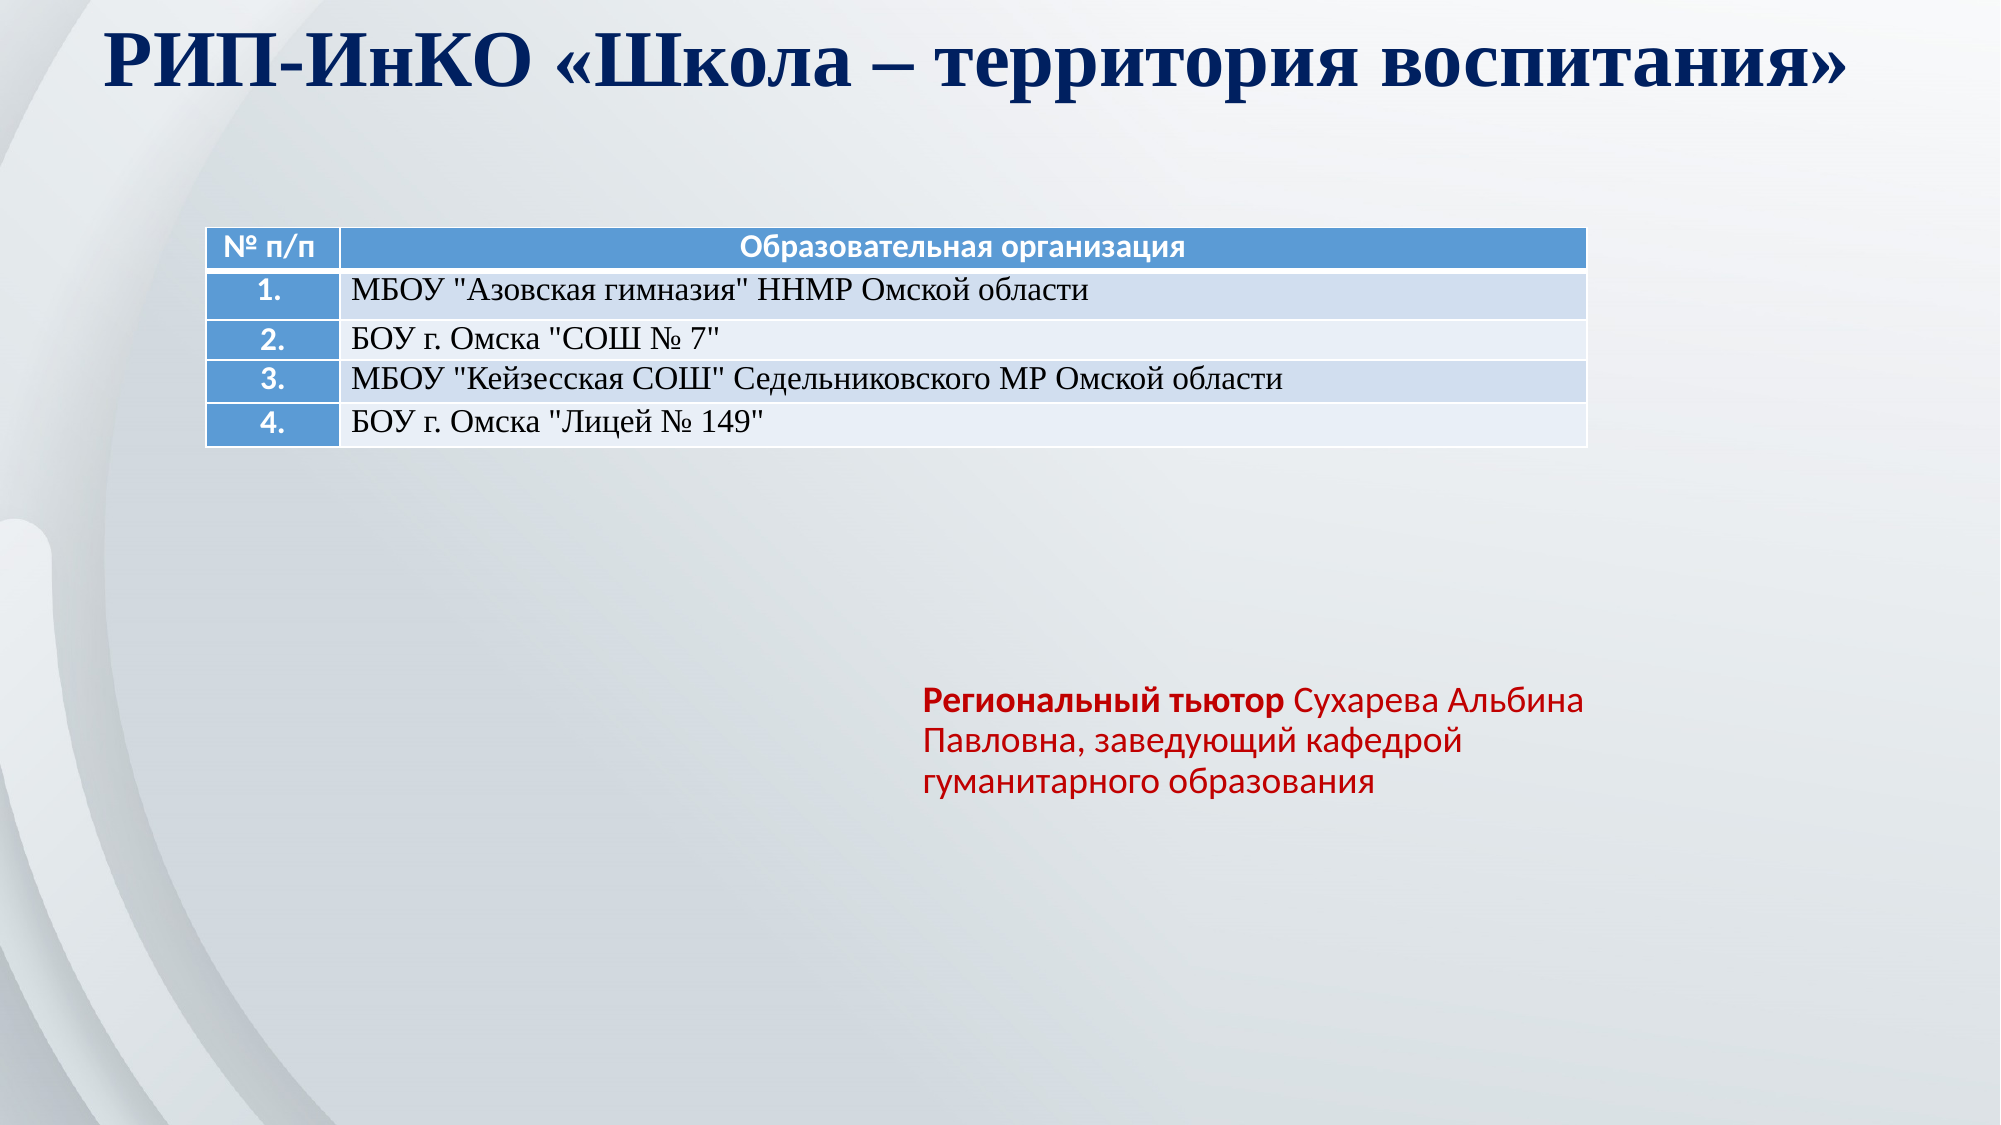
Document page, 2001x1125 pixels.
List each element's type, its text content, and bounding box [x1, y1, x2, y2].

text_box Региональный тьютор Сухарева Альбина Павловна, заведующий кафедрой гуманитарного образования [907, 672, 1701, 746]
picture [0, 0, 2000, 1125]
table_cell БОУ г. Омска "СОШ № 7" [341, 321, 1586, 359]
table_header Образовательная организация [341, 228, 1586, 268]
table_cell 1. [207, 274, 339, 319]
table_cell МБОУ "Кейзесская СОШ" Седельниковского МР Омской области [341, 361, 1586, 402]
table_cell МБОУ "Азовская гимназия" ННМР Омской области [341, 274, 1586, 319]
title РИП-ИнКО «Школа – территория воспитания» [41, 0, 1916, 122]
table_cell 4. [207, 404, 339, 446]
table_cell 3. [207, 361, 339, 402]
table_header № п/п [207, 228, 339, 268]
table_cell 2. [207, 321, 339, 359]
table_cell БОУ г. Омска "Лицей № 149" [341, 404, 1586, 446]
